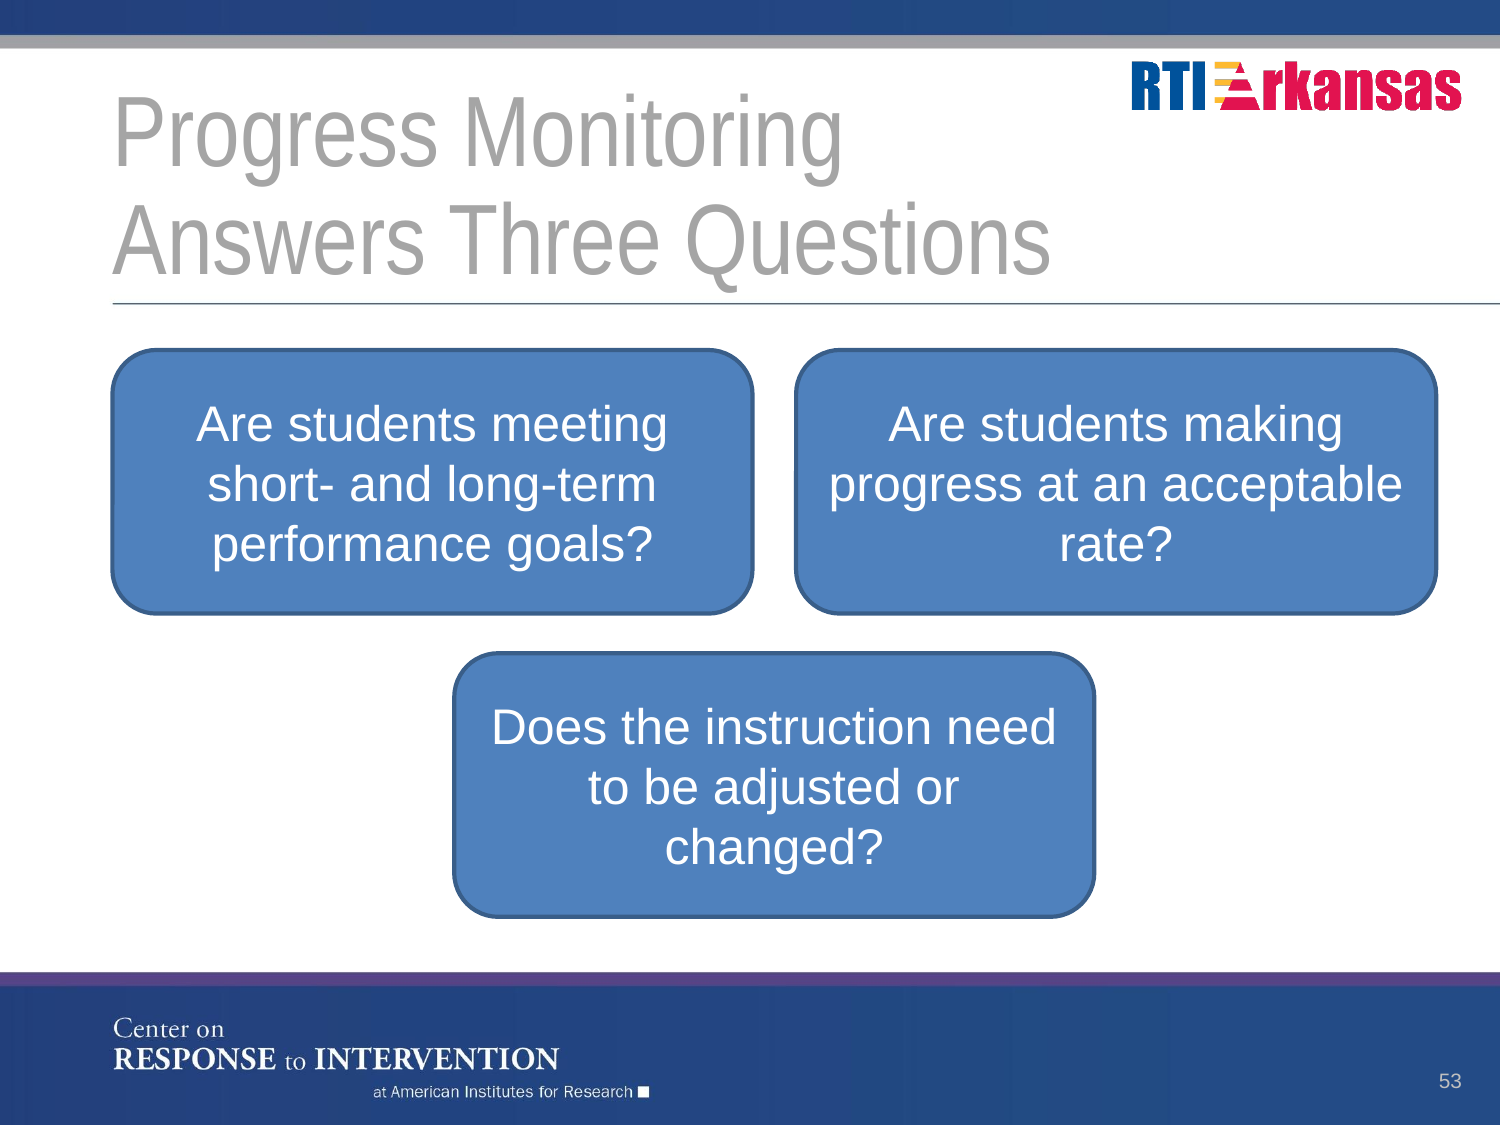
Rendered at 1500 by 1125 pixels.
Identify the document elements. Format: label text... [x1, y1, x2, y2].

text_box Are students making progress at an acceptable rate? [796, 349, 1437, 614]
title Progress Monitoring Answers Three Questions [112, 52, 1462, 296]
text_box Are students meeting short- and long-term performance goals? [112, 349, 753, 614]
picture [0, 0, 1500, 1125]
text_box Does the instruction need to be adjusted or changed? [454, 653, 1095, 917]
slide_number ‹#› [1436, 1067, 1462, 1093]
